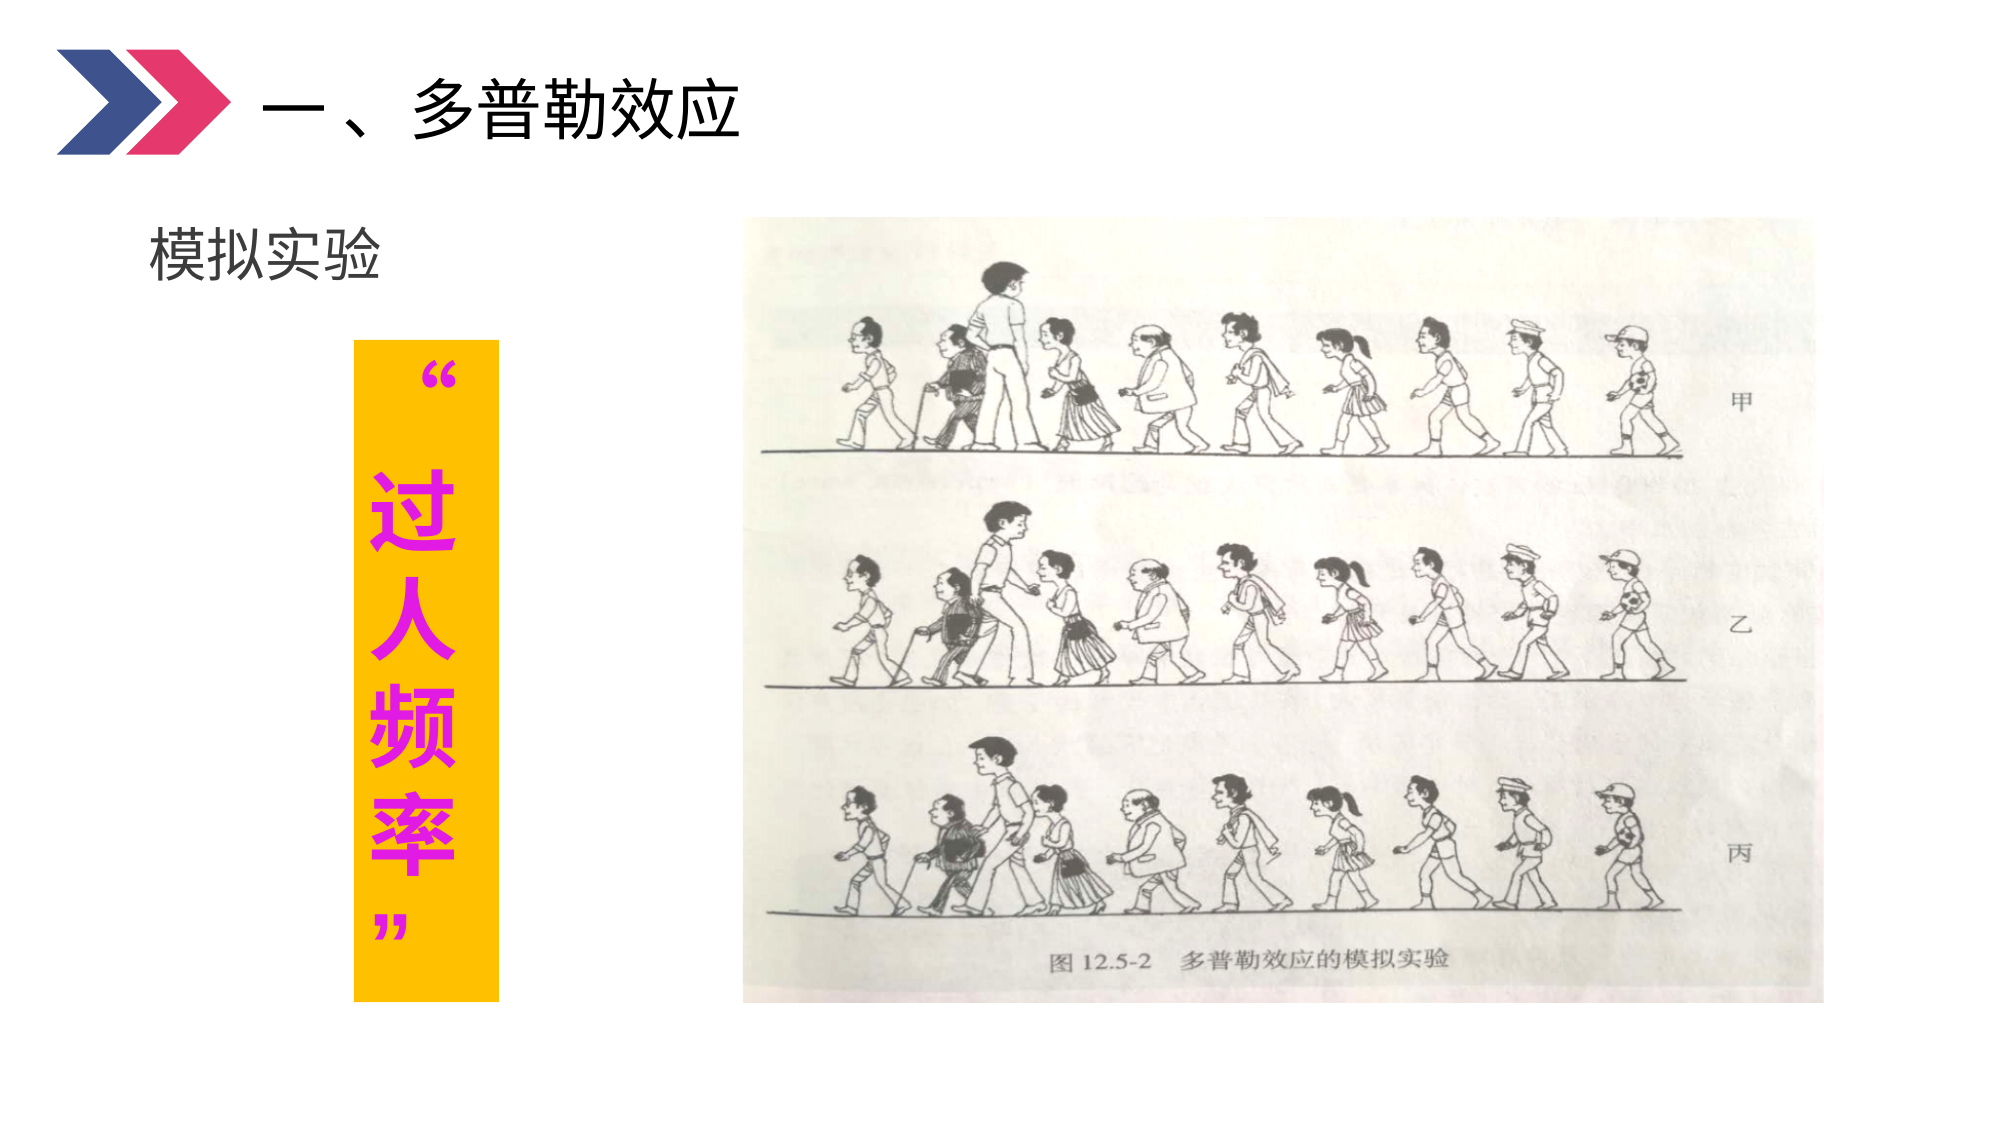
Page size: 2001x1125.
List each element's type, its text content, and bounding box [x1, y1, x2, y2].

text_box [742, 217, 888, 1002]
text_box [1678, 217, 1824, 1002]
text_box 一 、多普勒效应 [245, 60, 758, 156]
picture [888, 71, 1678, 1125]
text_box “过 人 频 率 ” [353, 339, 499, 1003]
text_box 模拟实验 [133, 210, 660, 295]
